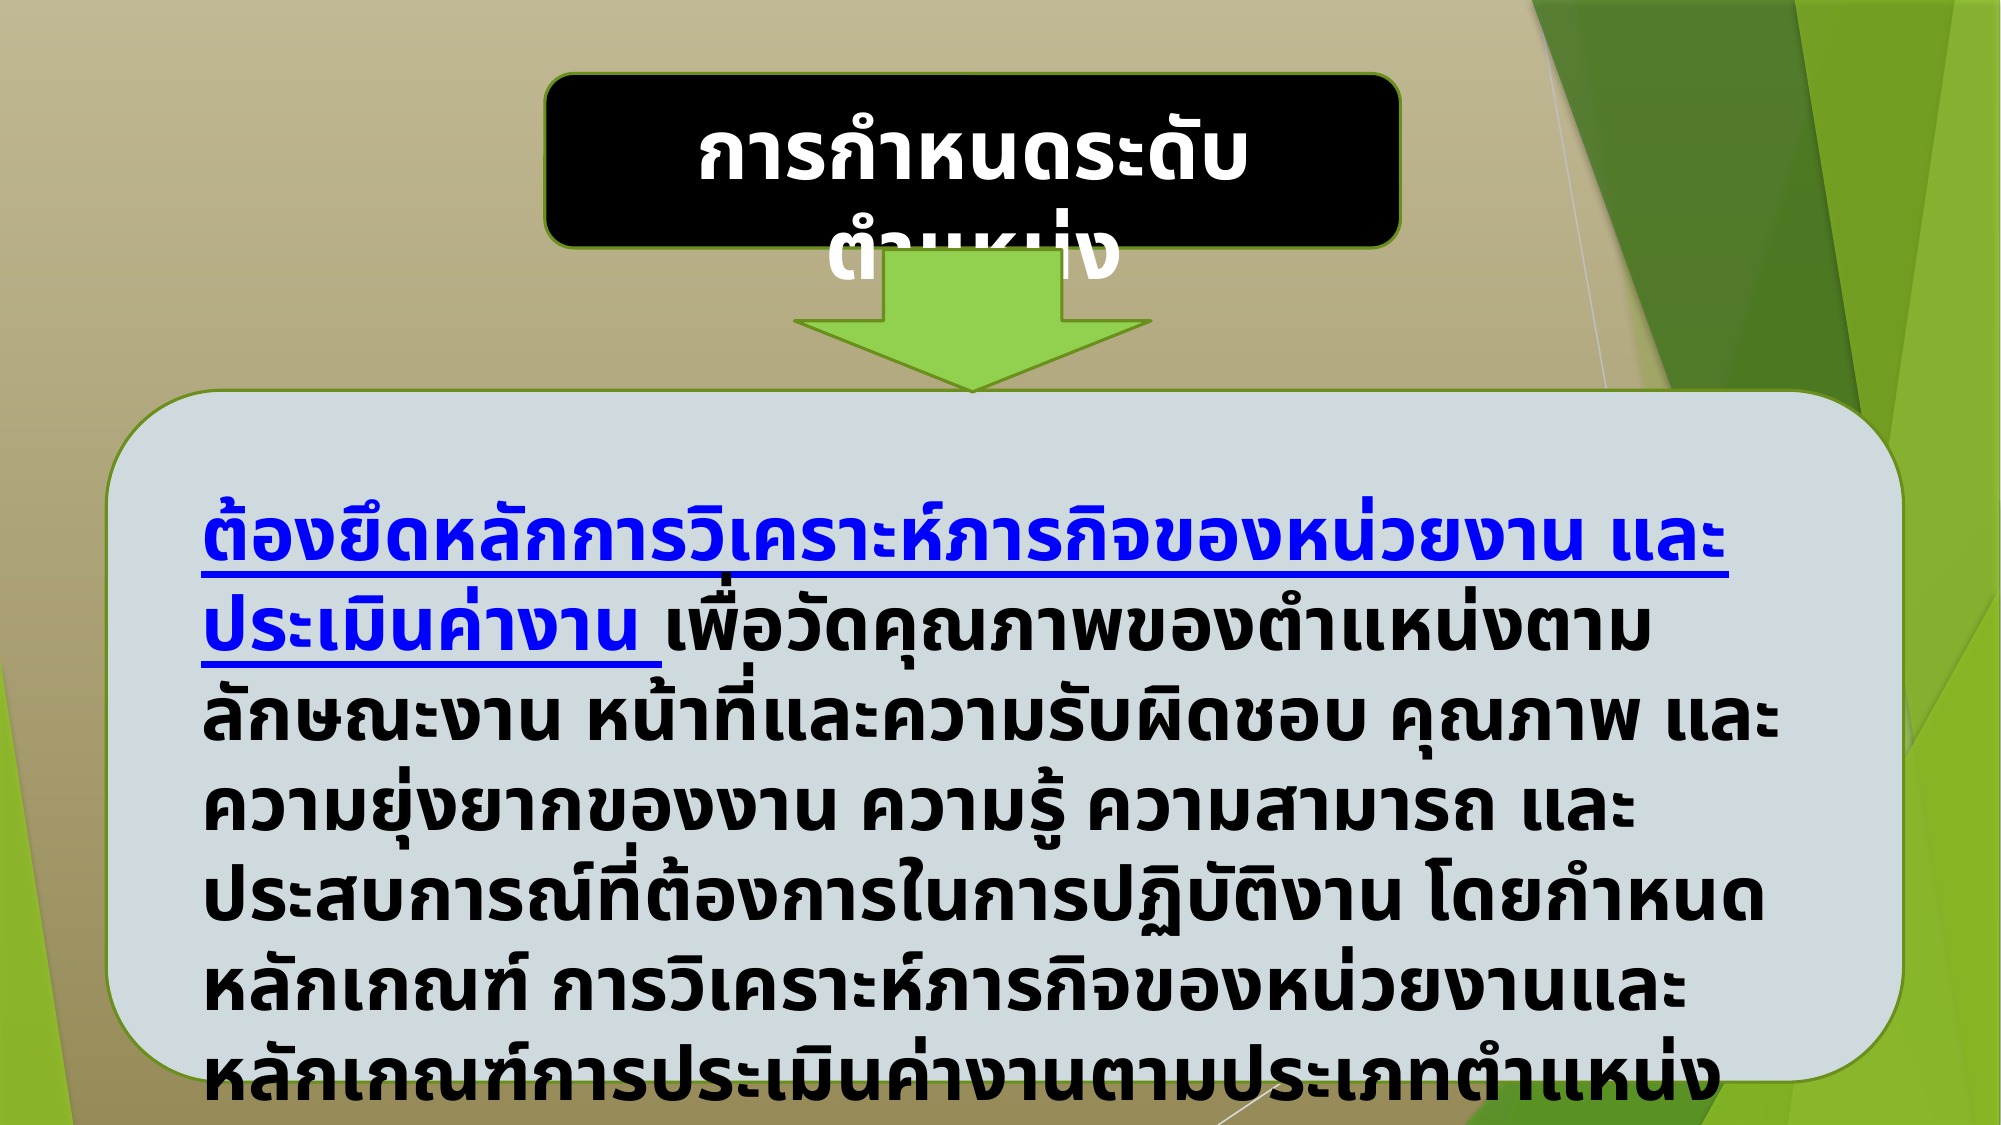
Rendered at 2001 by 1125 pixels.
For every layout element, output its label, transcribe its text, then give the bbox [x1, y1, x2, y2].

text_box [792, 248, 1153, 394]
text_box [543, 71, 1402, 250]
text_box ต้องยึดหลักการวิเคราะห์ภารกิจของหน่วยงาน และประเมินค่างาน เพื่อวัดคุณภาพของตำแหน่งตามลักษณะงาน หน้าที่และความรับผิดชอบ คุณภาพ และความยุ่งยากของงาน ความรู้ ความสามารถ และประสบการณ์ที่ต้องการในการปฏิบัติงาน โดยกำหนดหลักเกณฑ์ การวิเคราะห์ภารกิจของหน่วยงานและหลักเกณฑ์การประเมินค่างานตามประเภทตำแหน่ง [186, 477, 1824, 1123]
text_box การกำหนดระดับตำแหน่ง [587, 88, 1361, 304]
text_box [104, 388, 1906, 1079]
